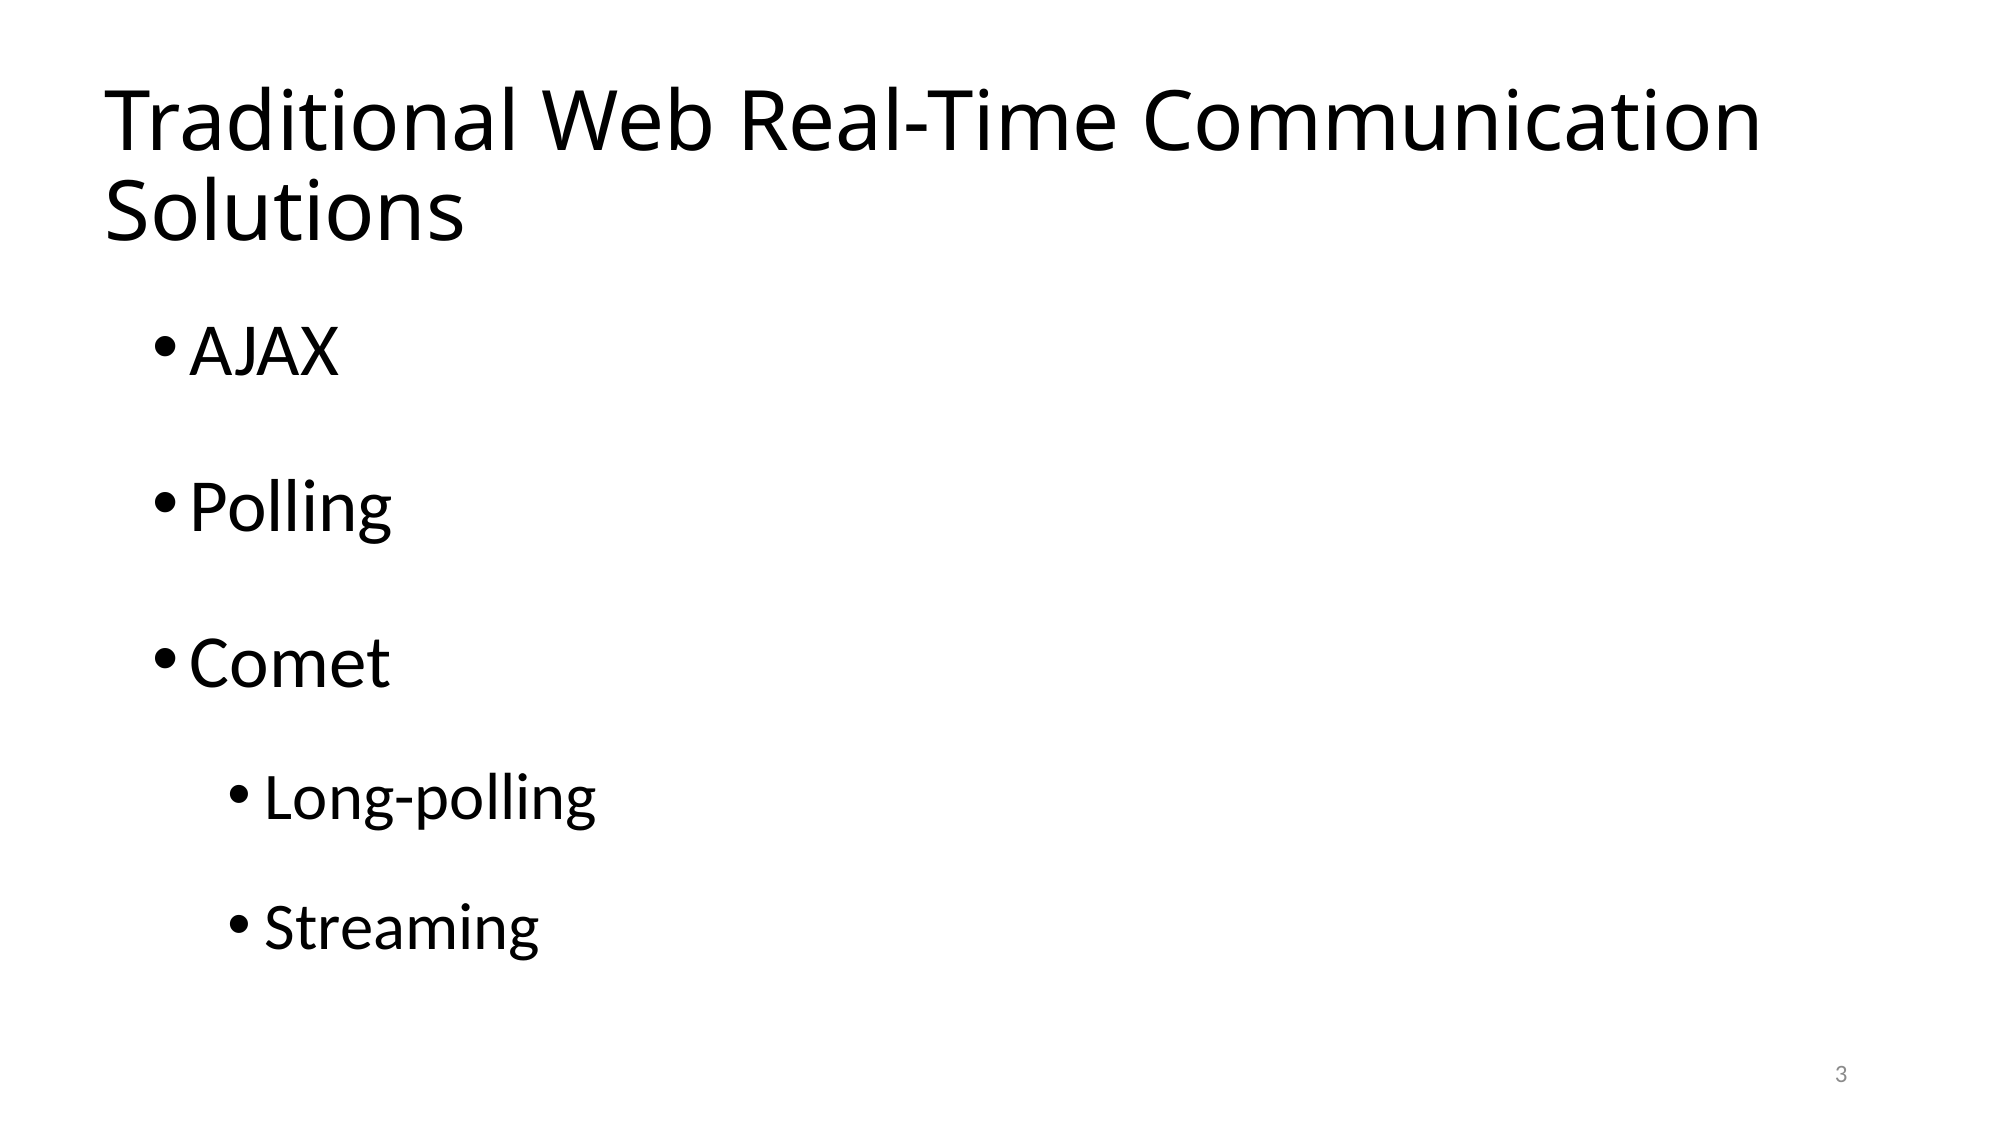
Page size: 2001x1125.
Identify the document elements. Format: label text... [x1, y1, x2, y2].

slide_number 3 [1412, 1042, 1863, 1103]
list AJAX Polling Comet Long-polling Streaming [137, 248, 1863, 963]
title Traditional Web Real-Time Communication Solutions [89, 59, 1911, 278]
